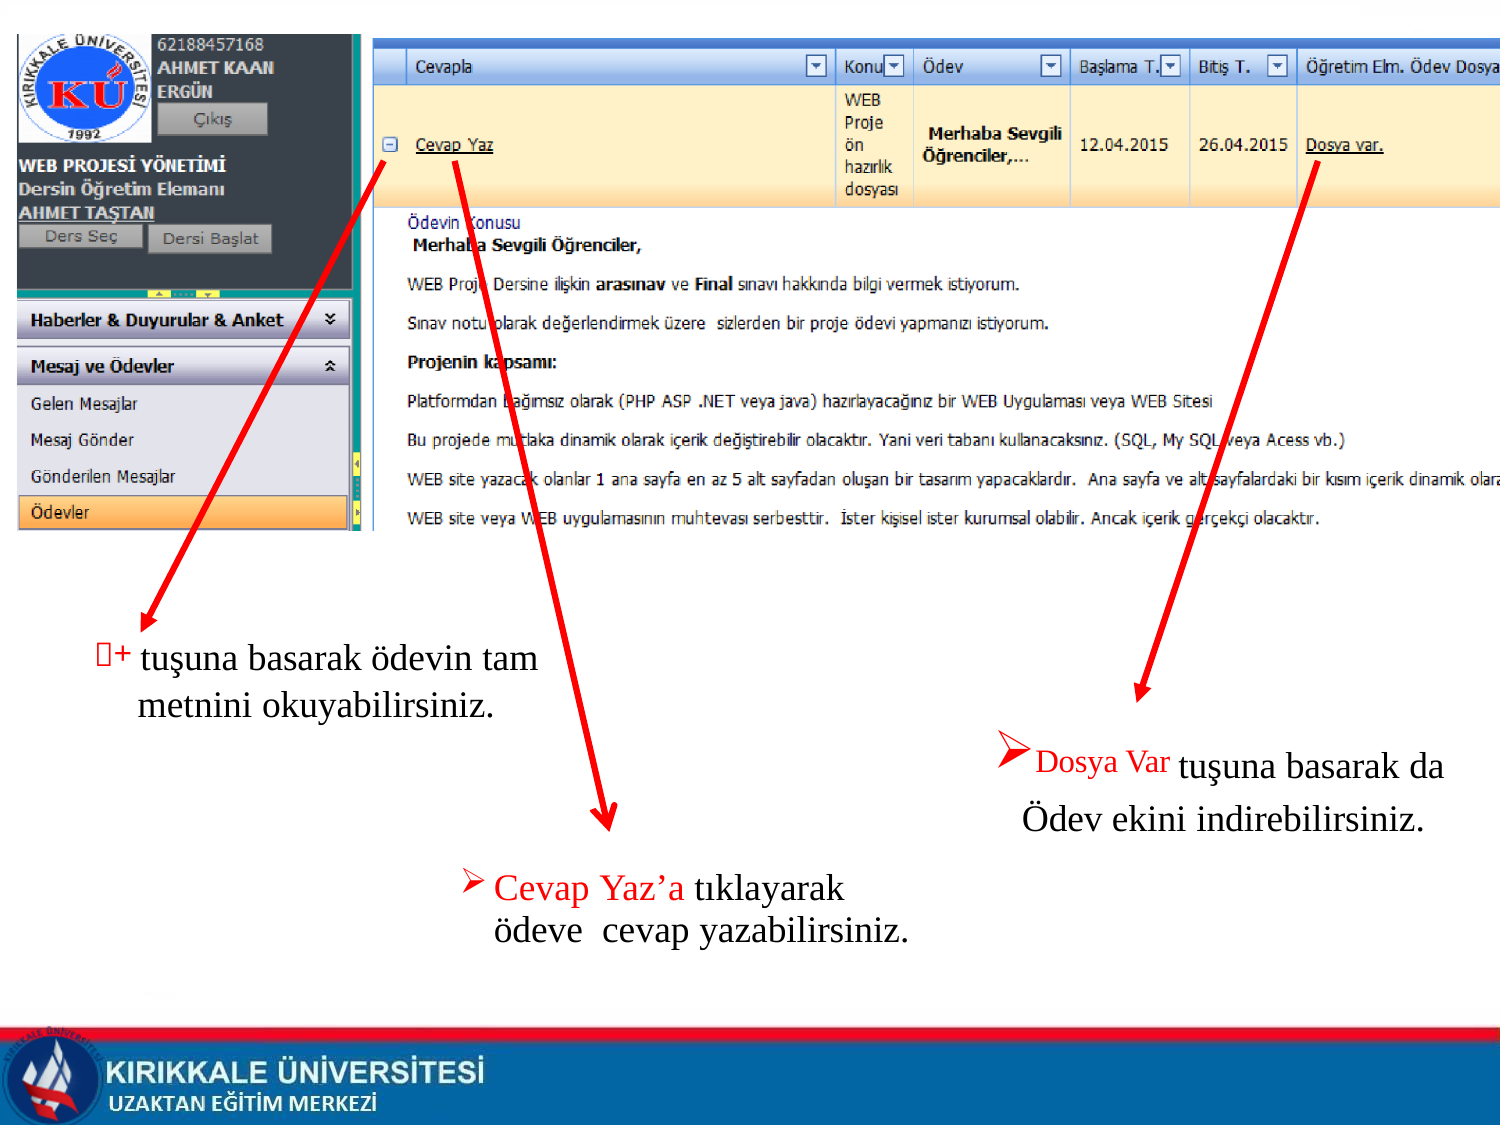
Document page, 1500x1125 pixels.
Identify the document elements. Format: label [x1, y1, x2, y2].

picture [0, 1024, 108, 1125]
text_box [0, 0, 1500, 1125]
